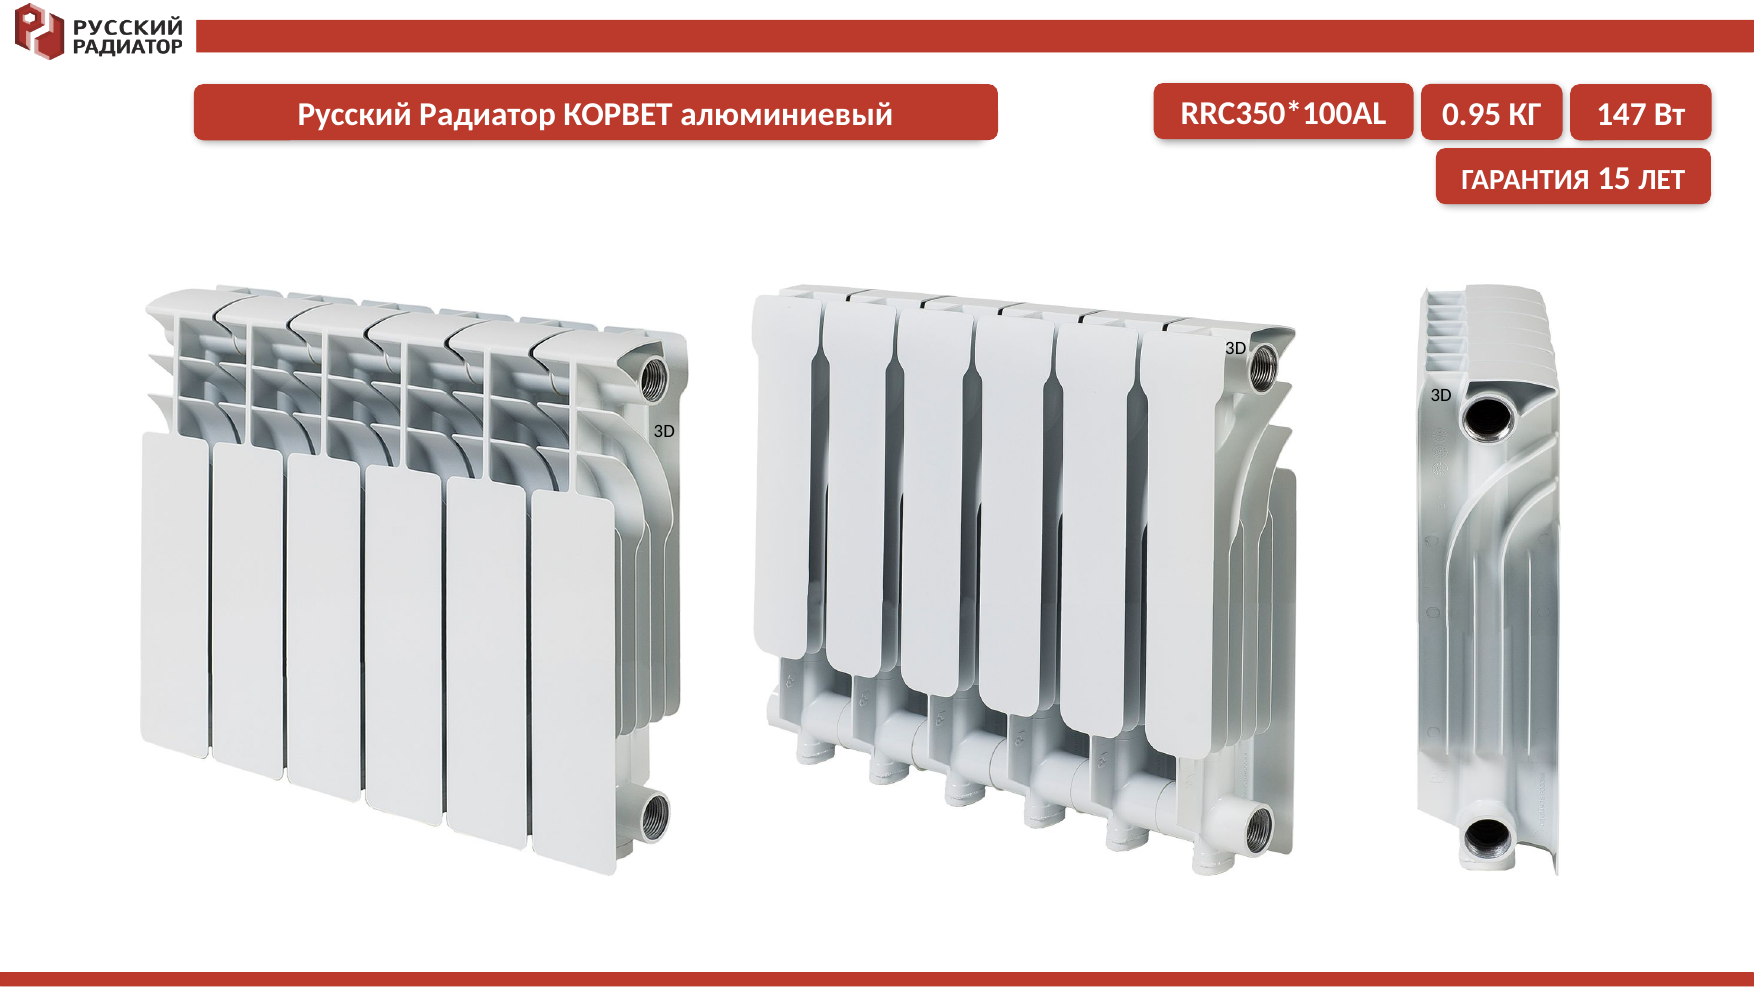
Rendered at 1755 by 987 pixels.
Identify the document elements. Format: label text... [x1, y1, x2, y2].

text_box [0, 970, 1755, 987]
text_box RRC350*100AL [1151, 80, 1416, 142]
picture [140, 284, 689, 876]
picture [750, 284, 1297, 876]
text_box ГАРАНТИЯ 15 ЛЕТ [1433, 146, 1714, 207]
picture [1414, 284, 1562, 876]
text_box Русский Радиатор КОРВЕТ алюминиевый [191, 82, 1001, 143]
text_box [15, 3, 1754, 61]
text_box 147 Вт [1568, 82, 1714, 143]
text_box 0.95 КГ [1419, 81, 1565, 142]
